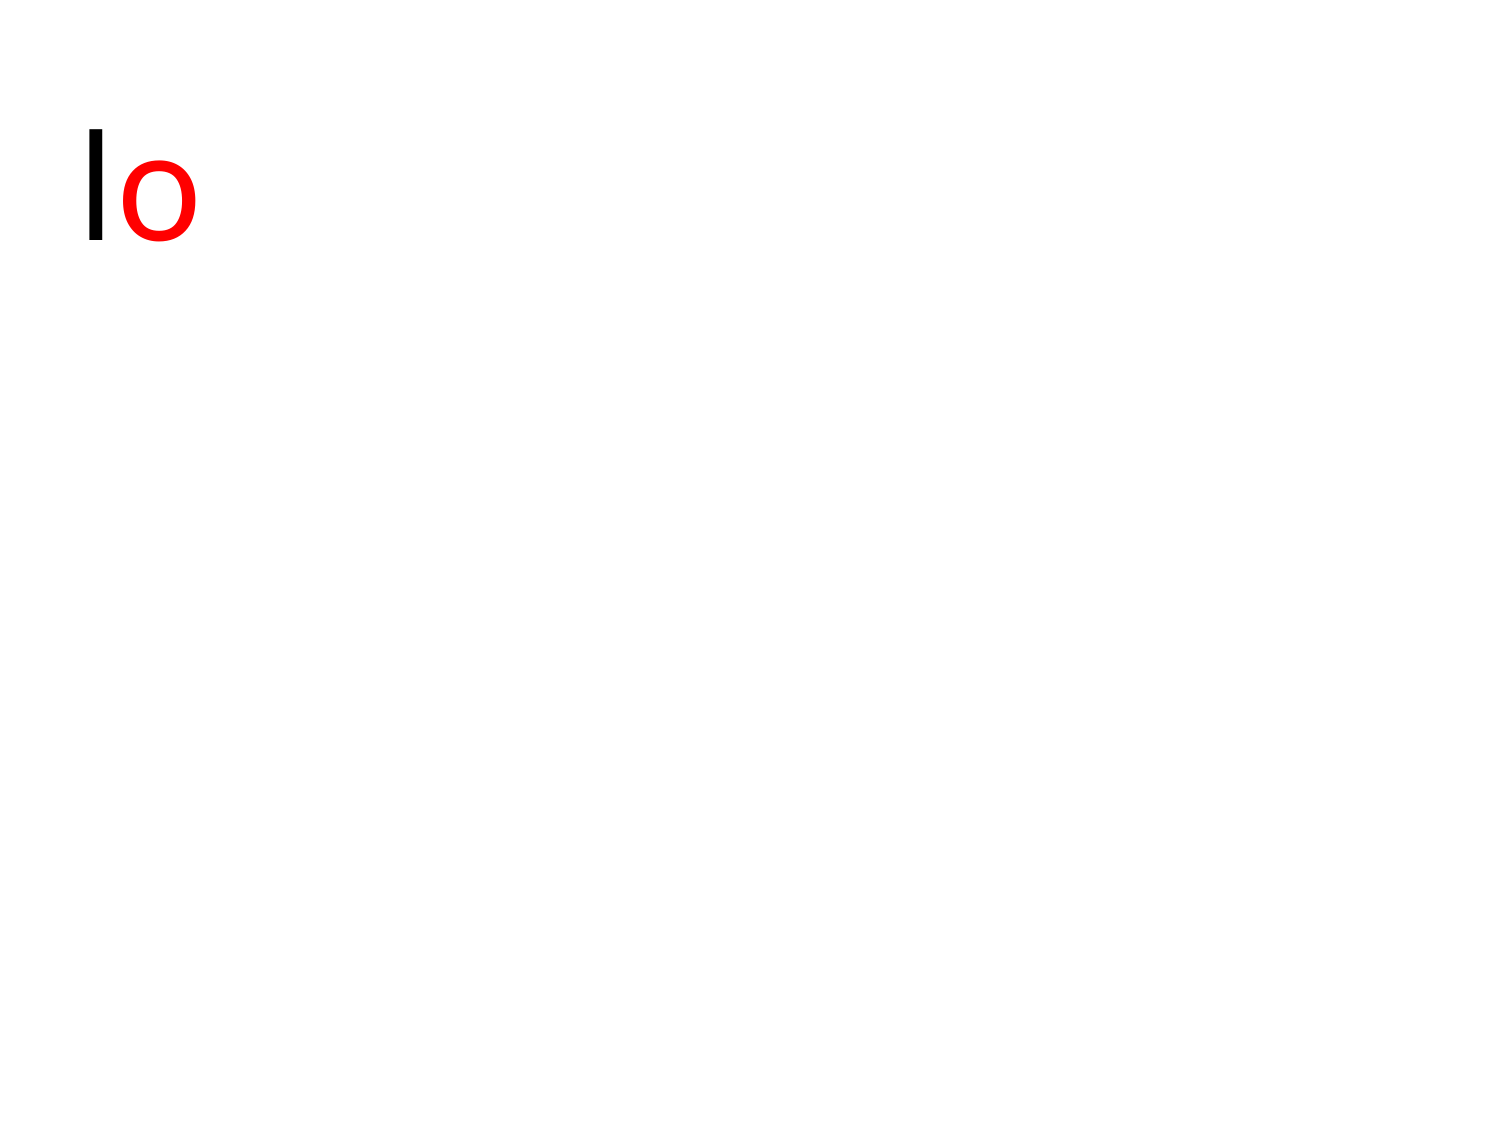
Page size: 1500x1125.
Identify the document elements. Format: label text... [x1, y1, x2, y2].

text_box lo [25, 87, 1485, 277]
